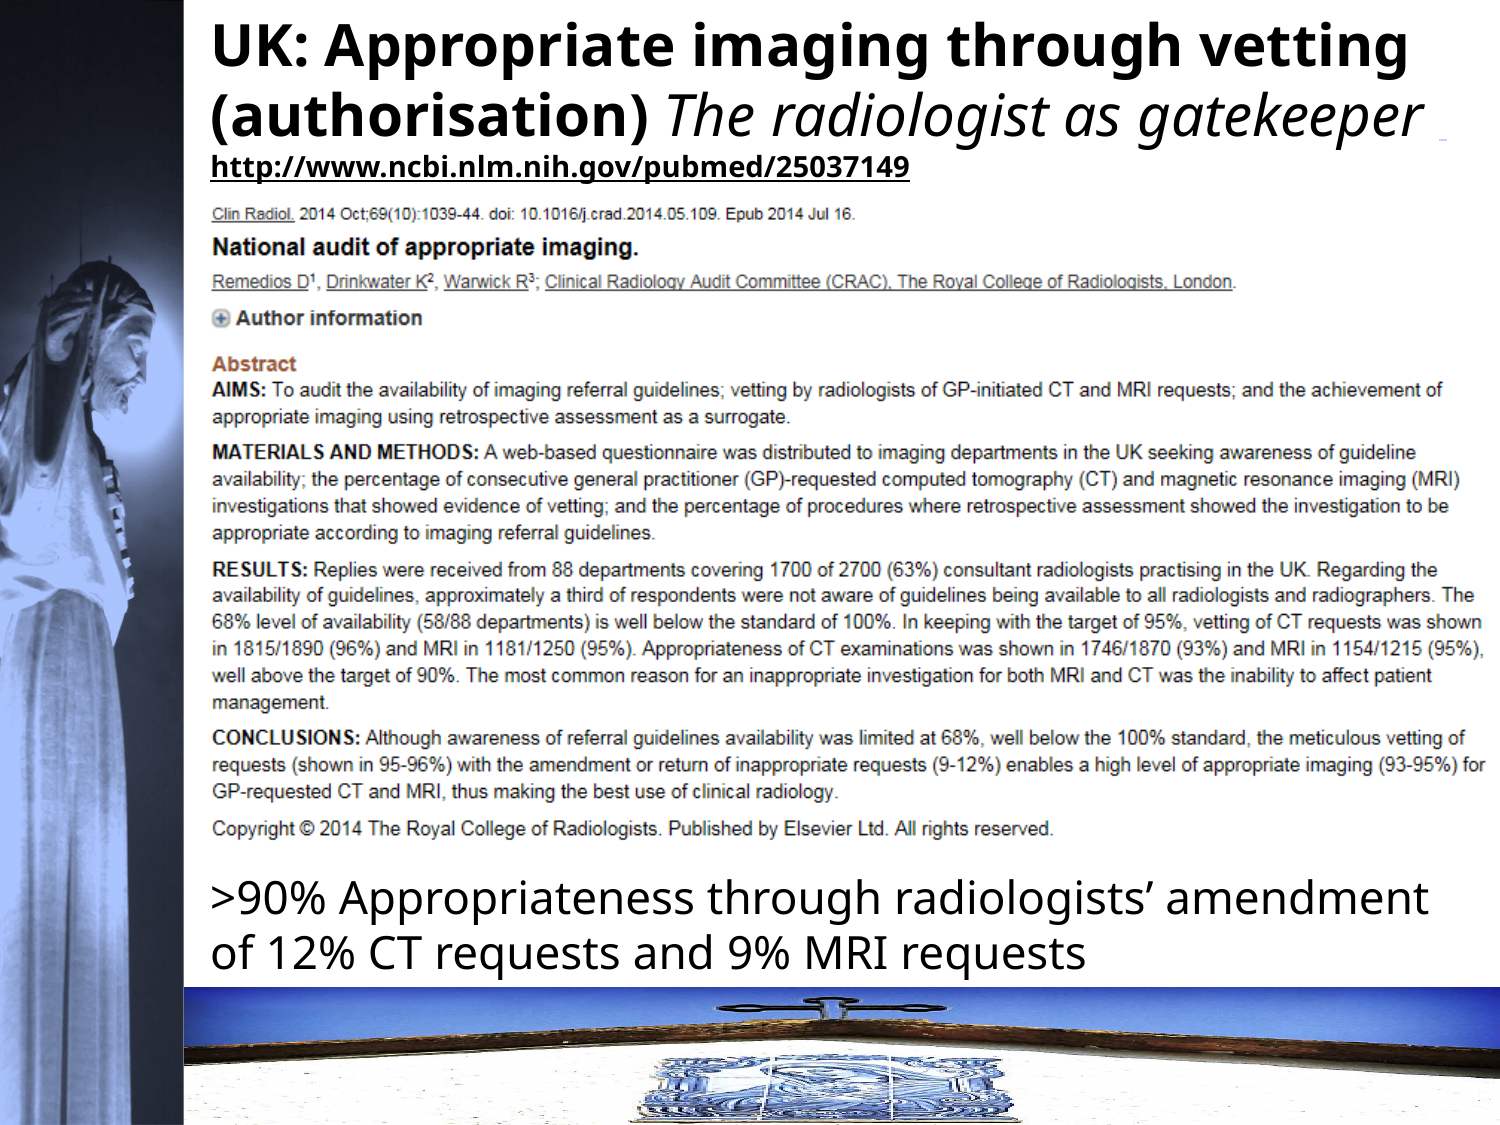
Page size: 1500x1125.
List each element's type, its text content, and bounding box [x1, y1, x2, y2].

picture [184, 987, 1500, 1125]
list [194, 196, 1492, 847]
title UK: Appropriate imaging through vetting (authorisation) The radiologist as gatekeeper http://www.ncbi.nlm.nih.gov/pubmed/25037149 [195, 11, 1484, 185]
text_box >90% Appropriateness through radiologists’ amendment of 12% CT requests and 9% MRI requests [195, 861, 1484, 987]
